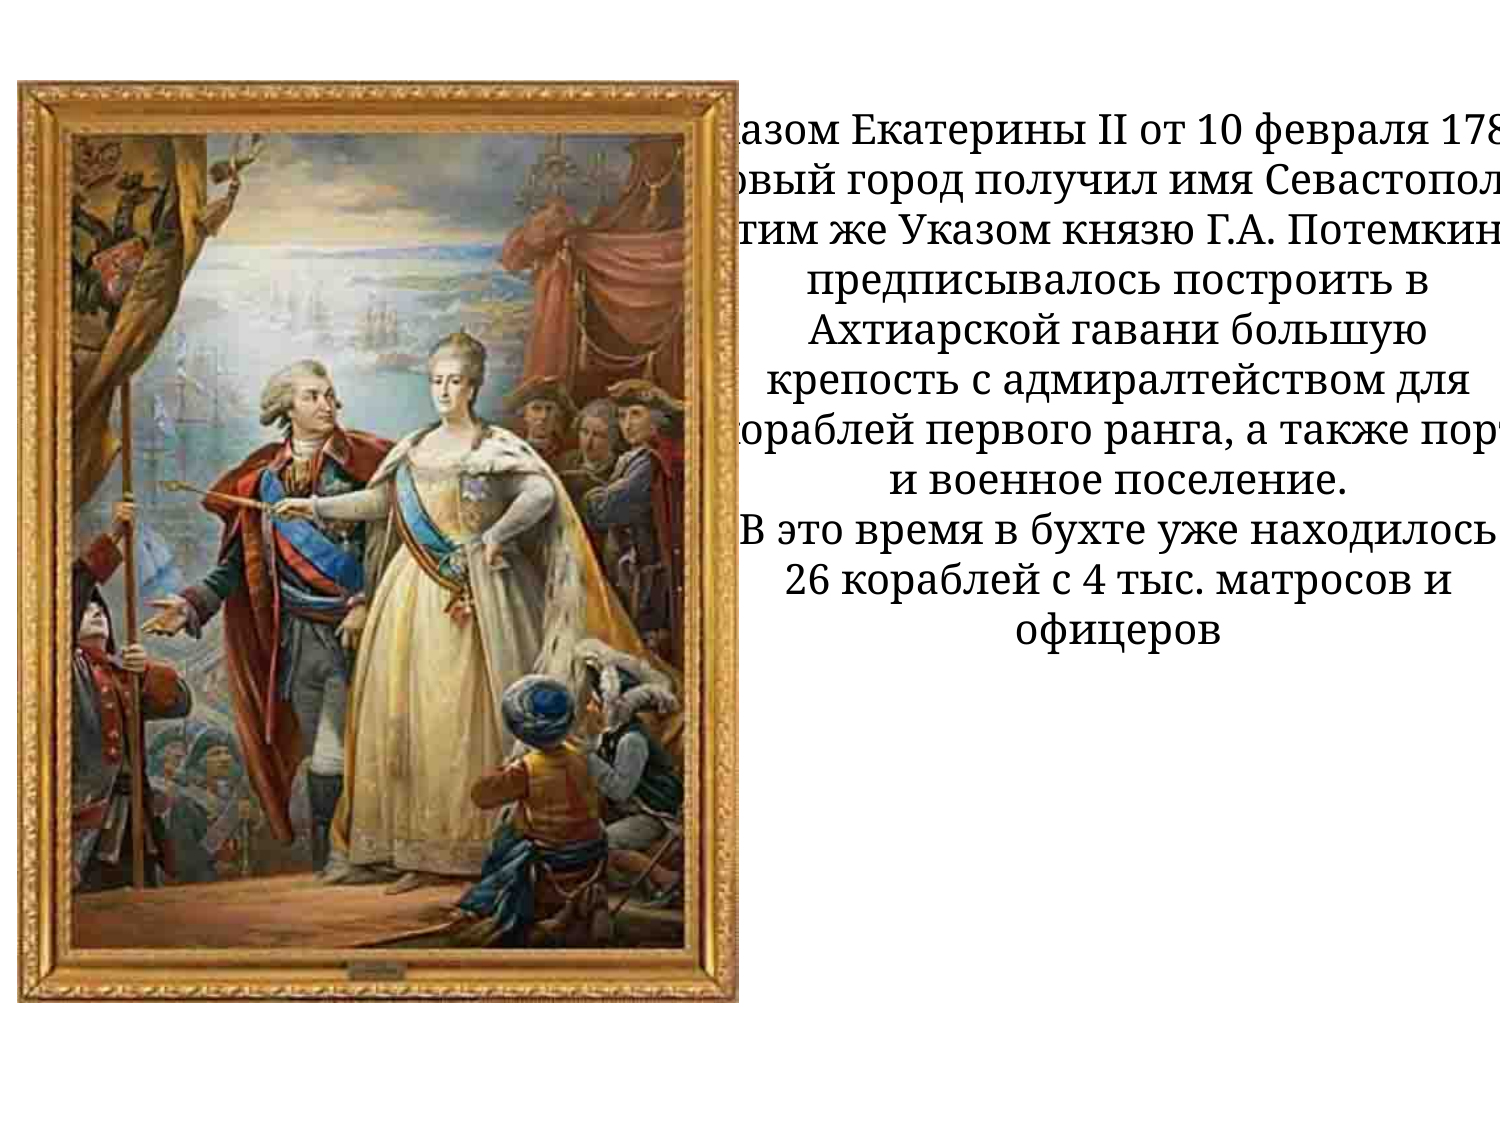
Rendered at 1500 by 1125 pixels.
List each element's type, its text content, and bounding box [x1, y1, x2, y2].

text_box Указом Екатерины II от 10 февраля 1784 г. новый город получил имя Севастополь. Этим же Указом князю Г.А. Потемкину предписывалось построить в Ахтиарской гавани большую крепость с адмиралтейством для кораблей первого ранга, а также порт и военное поселение. В это время в бухте уже находилось 26 кораблей с 4 тыс. матросов и офицеров [744, 95, 1500, 706]
picture [17, 80, 739, 1003]
